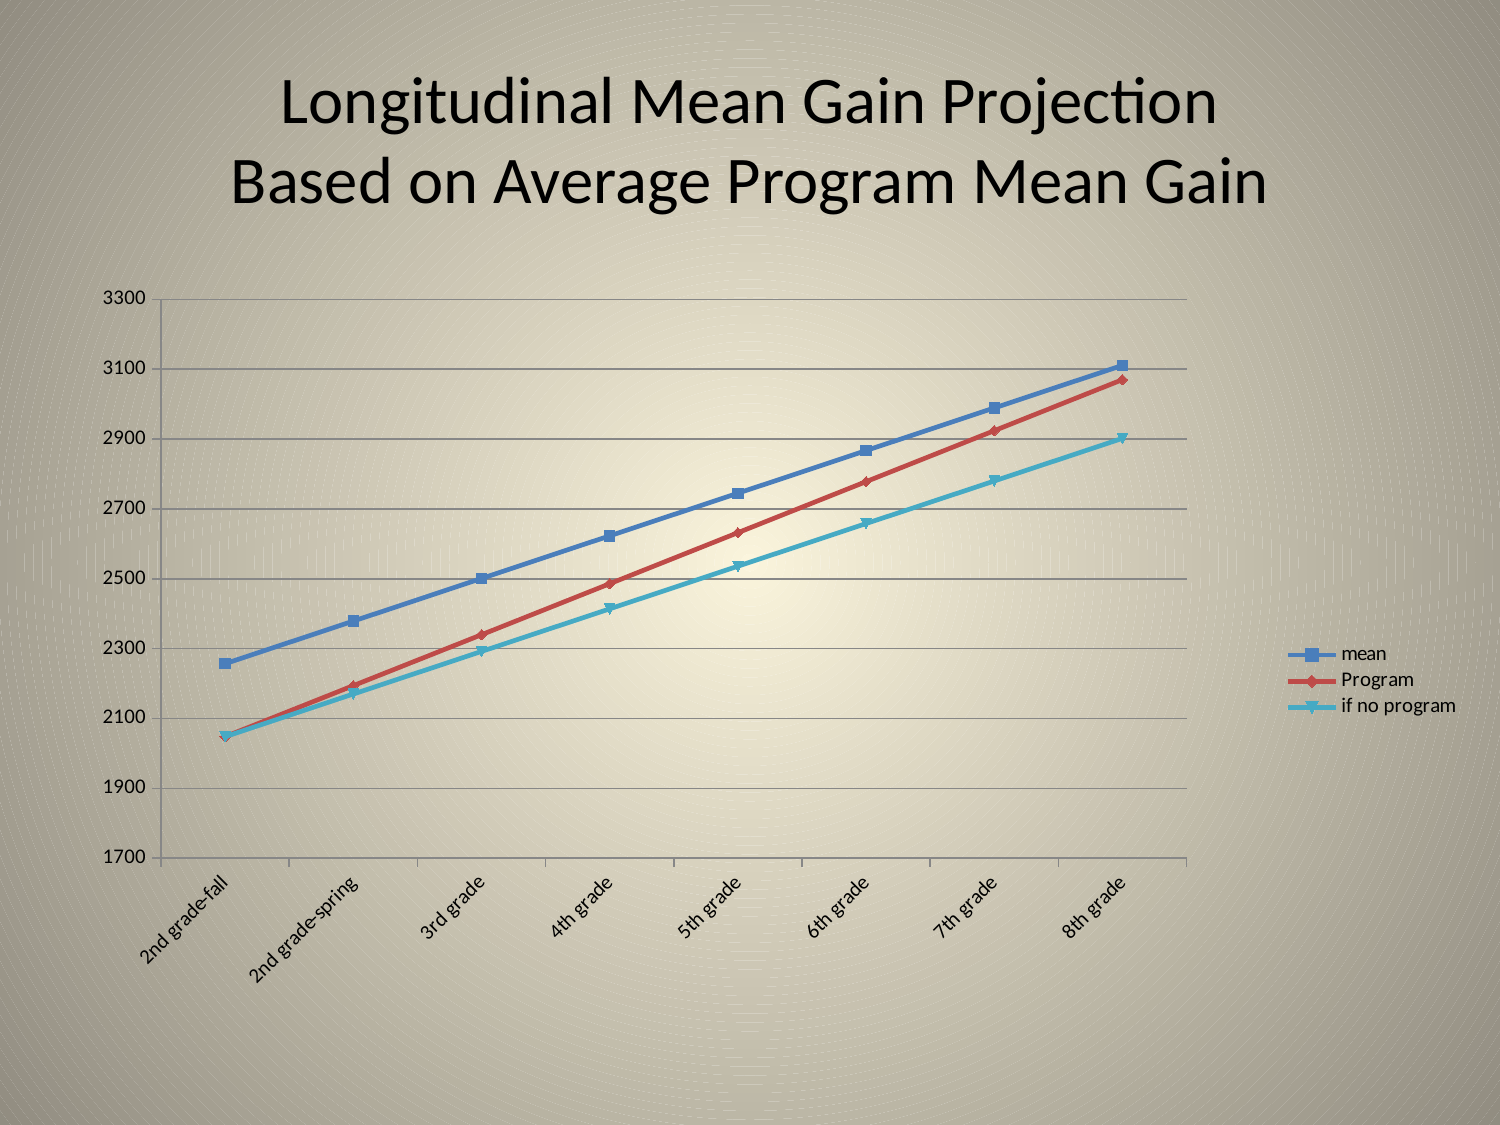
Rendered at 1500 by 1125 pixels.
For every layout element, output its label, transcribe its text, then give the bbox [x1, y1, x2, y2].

text_box Longitudinal Mean Gain Projection Based on Average Program Mean Gain [212, 49, 1288, 225]
chart [24, 262, 1476, 1101]
